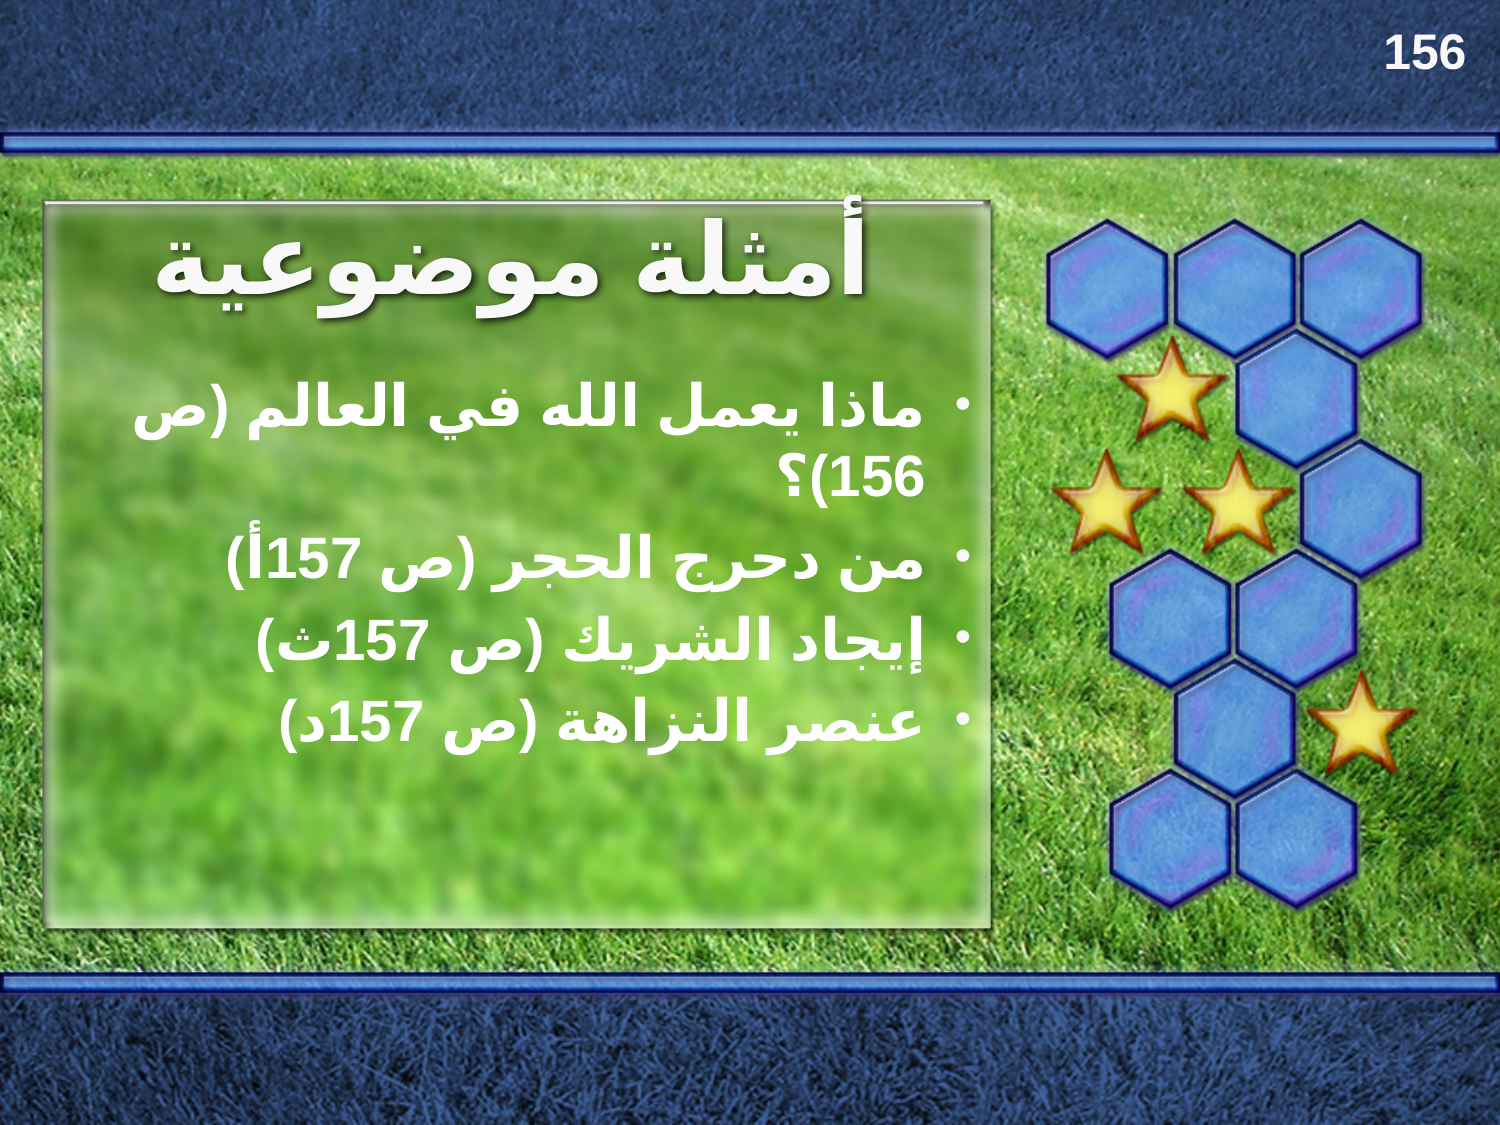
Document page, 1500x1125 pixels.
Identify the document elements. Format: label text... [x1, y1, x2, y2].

picture [0, 0, 1500, 1125]
subtitle ماذا يعمل الله في العالم (ص 156)؟ من دحرج الحجر (ص 157أ) إيجاد الشريك (ص 157ث) عنصر النزاهة (ص 157د) [37, 360, 987, 929]
text_box 156 [1362, 12, 1488, 88]
title أمثلة موضوعية [37, 160, 987, 349]
